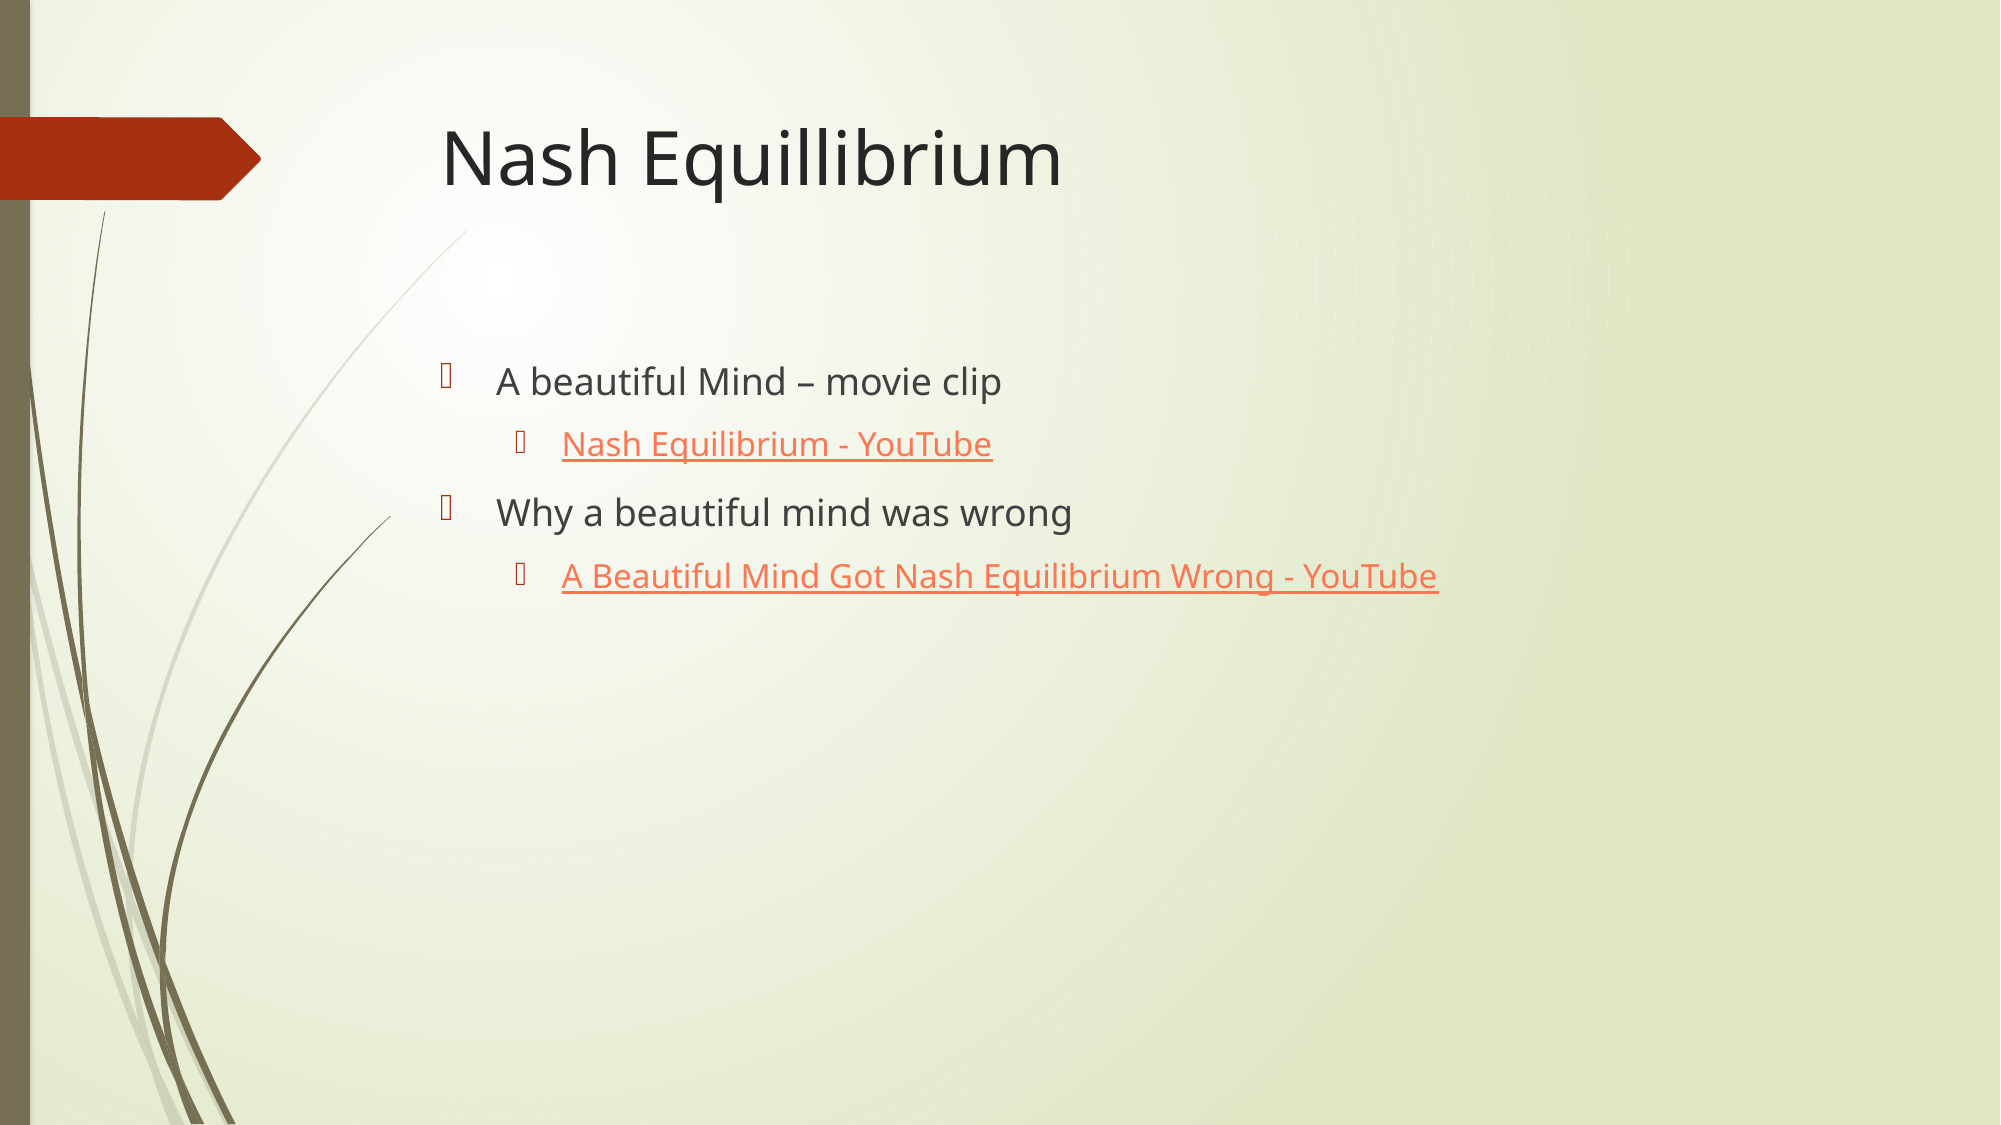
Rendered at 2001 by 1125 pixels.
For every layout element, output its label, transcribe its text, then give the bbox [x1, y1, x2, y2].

list A beautiful Mind – movie clip Nash Equilibrium - YouTube Why a beautiful mind was wrong A Beautiful Mind Got Nash Equilibrium Wrong - YouTube [424, 350, 1888, 970]
title Nash Equillibrium [425, 102, 1888, 313]
